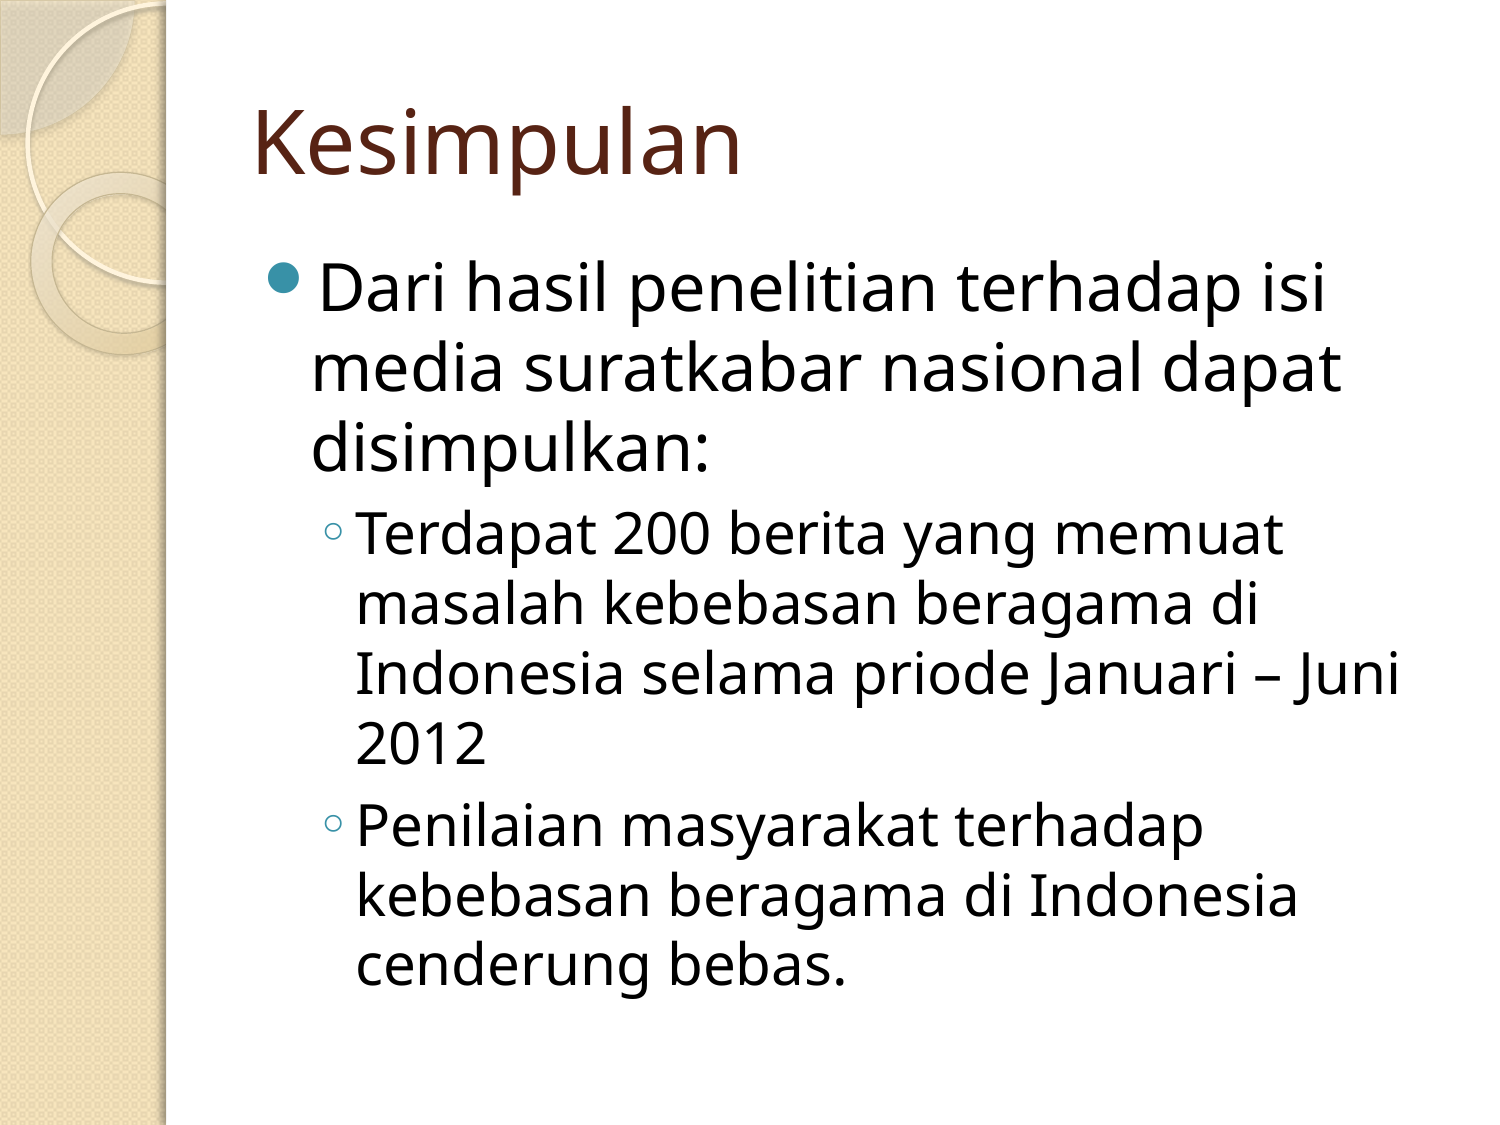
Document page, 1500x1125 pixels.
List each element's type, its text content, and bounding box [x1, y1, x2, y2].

title Kesimpulan [235, 45, 1466, 233]
list Dari hasil penelitian terhadap isi media suratkabar nasional dapat disimpulkan: Terdapat 200 berita yang memuat masalah kebebasan beragama di Indonesia selama priode Januari – Juni 2012 Penilaian masyarakat terhadap kebebasan beragama di Indonesia cenderung bebas. [235, 237, 1466, 850]
